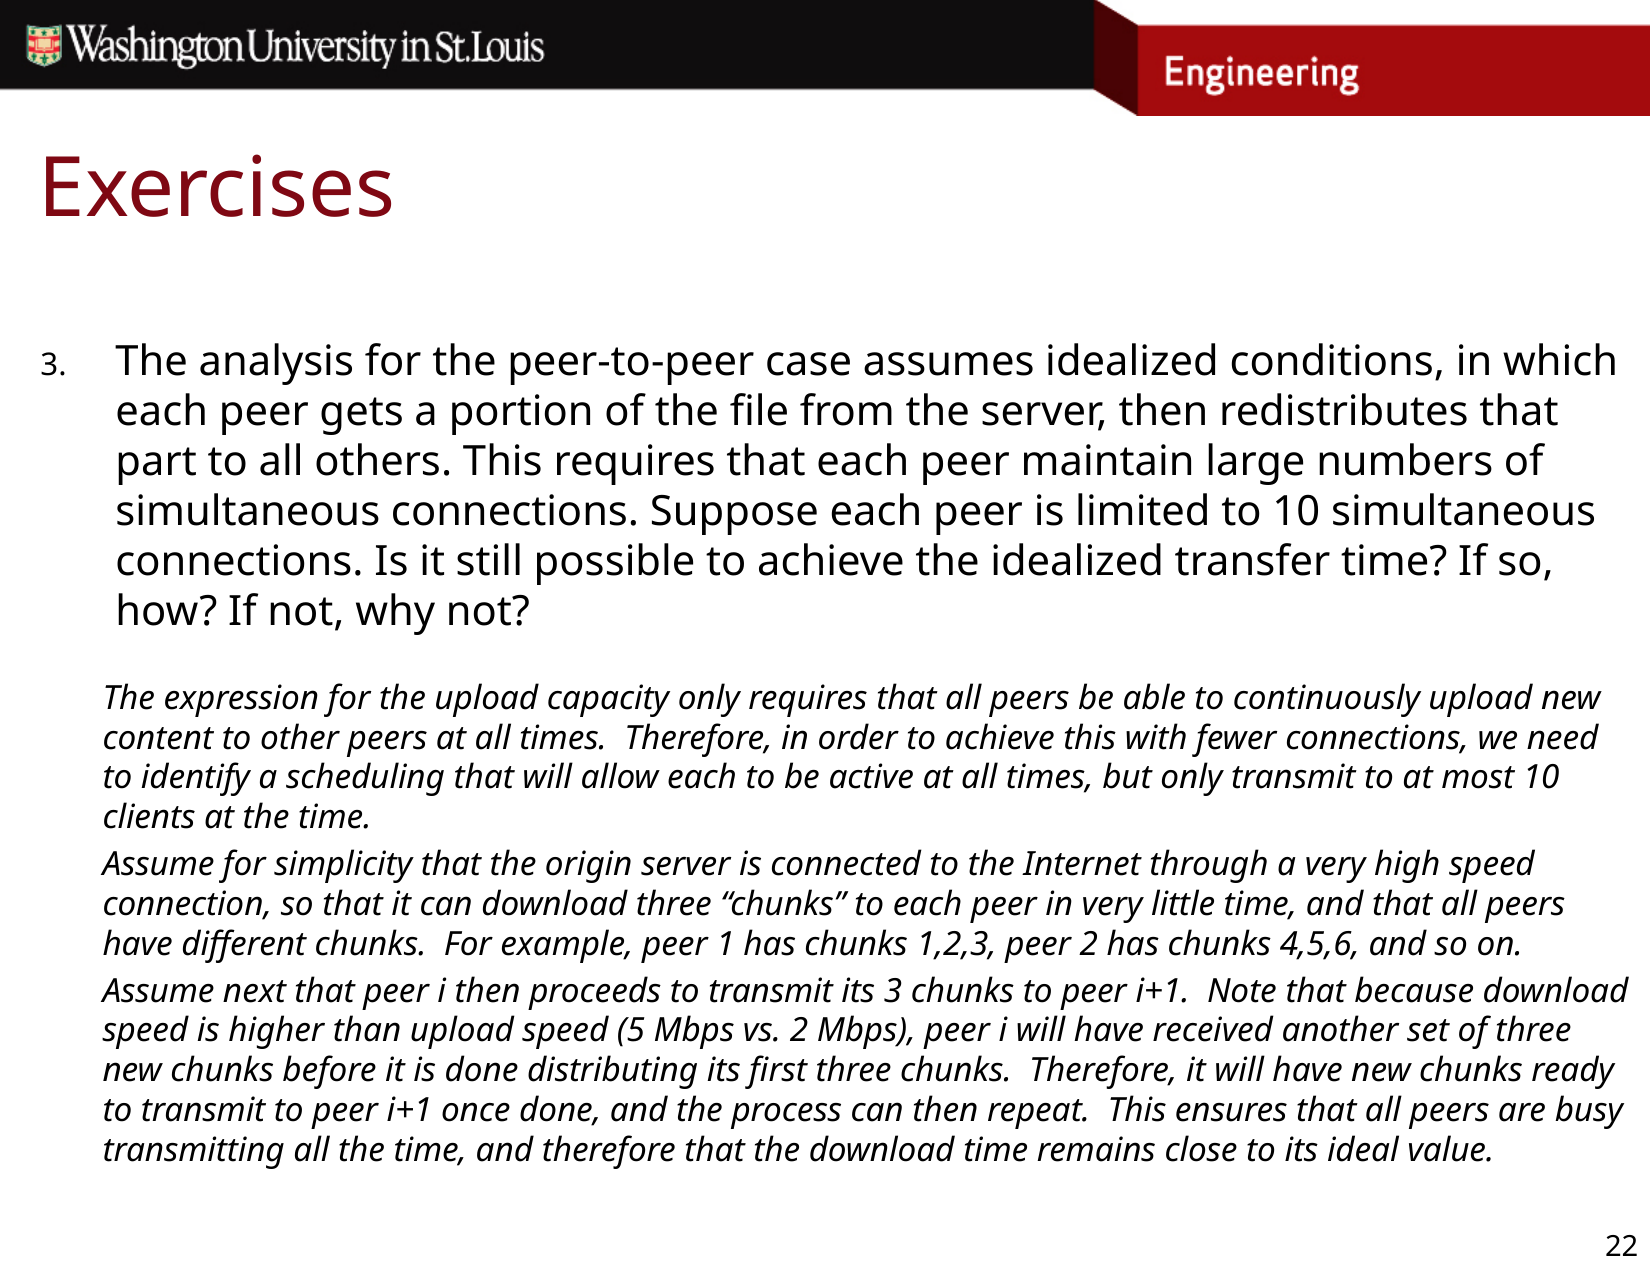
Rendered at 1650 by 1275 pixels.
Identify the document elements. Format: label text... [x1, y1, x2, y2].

picture [0, 0, 1650, 116]
list The analysis for the peer-to-peer case assumes idealized conditions, in which each peer gets a portion of the file from the server, then redistributes that part to all others. This requires that each peer maintain large numbers of simultaneous connections. Suppose each peer is limited to 10 simultaneous connections. Is it still possible to achieve the idealized transfer time? If so, how? If not, why not? The expression for the upload capacity only requires that all peers be able to continuously upload new content to other peers at all times. Therefore, in order to achieve this with fewer connections, we need to identify a scheduling that will allow each to be active at all times, but only transmit to at most 10 clients at the time. Assume for simplicity that the origin server is connected to the Internet through a very high speed connection, so that it can download three “chunks” to each peer in very little time, and that all peers have different chunks. For example, peer 1 has chunks 1,2,3, peer 2 has chunks 4,5,6, and so on. Assume next that peer i then proceeds to transmit its 3 chunks to peer i+1. Note that because download speed is higher than upload speed (5 Mbps vs. 2 Mbps), peer i will have received another set of three new chunks before it is done distributing its first three chunks. Therefore, it will have new chunks ready to transmit to peer i+1 once done, and the process can then repeat. This ensures that all peers are busy transmitting all the time, and therefore that the download time remains close to its ideal value. [2, 325, 1650, 1275]
title Exercises [21, 105, 1602, 262]
slide_number 22 [1587, 1230, 1639, 1266]
